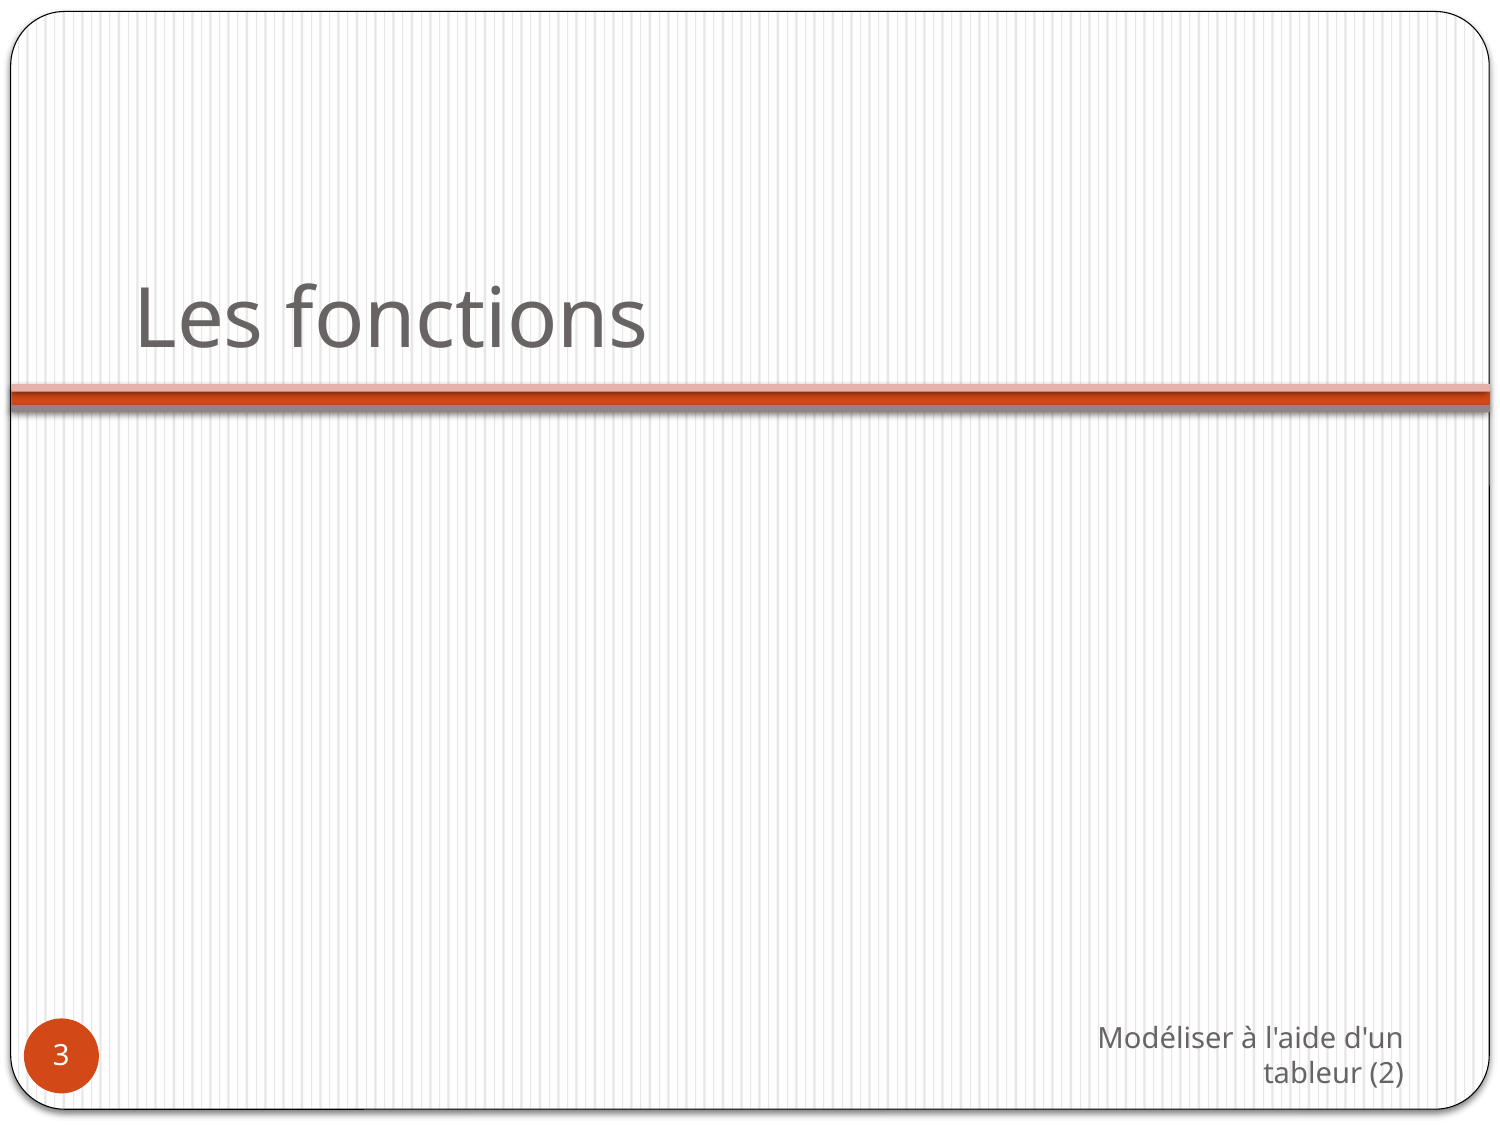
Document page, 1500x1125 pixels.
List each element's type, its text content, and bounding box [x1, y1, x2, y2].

slide_number Modéliser à l'aide d'un tableur (2) [1012, 1015, 1419, 1094]
slide_number 3 [23, 1018, 99, 1094]
title Les fonctions [118, 155, 1394, 380]
